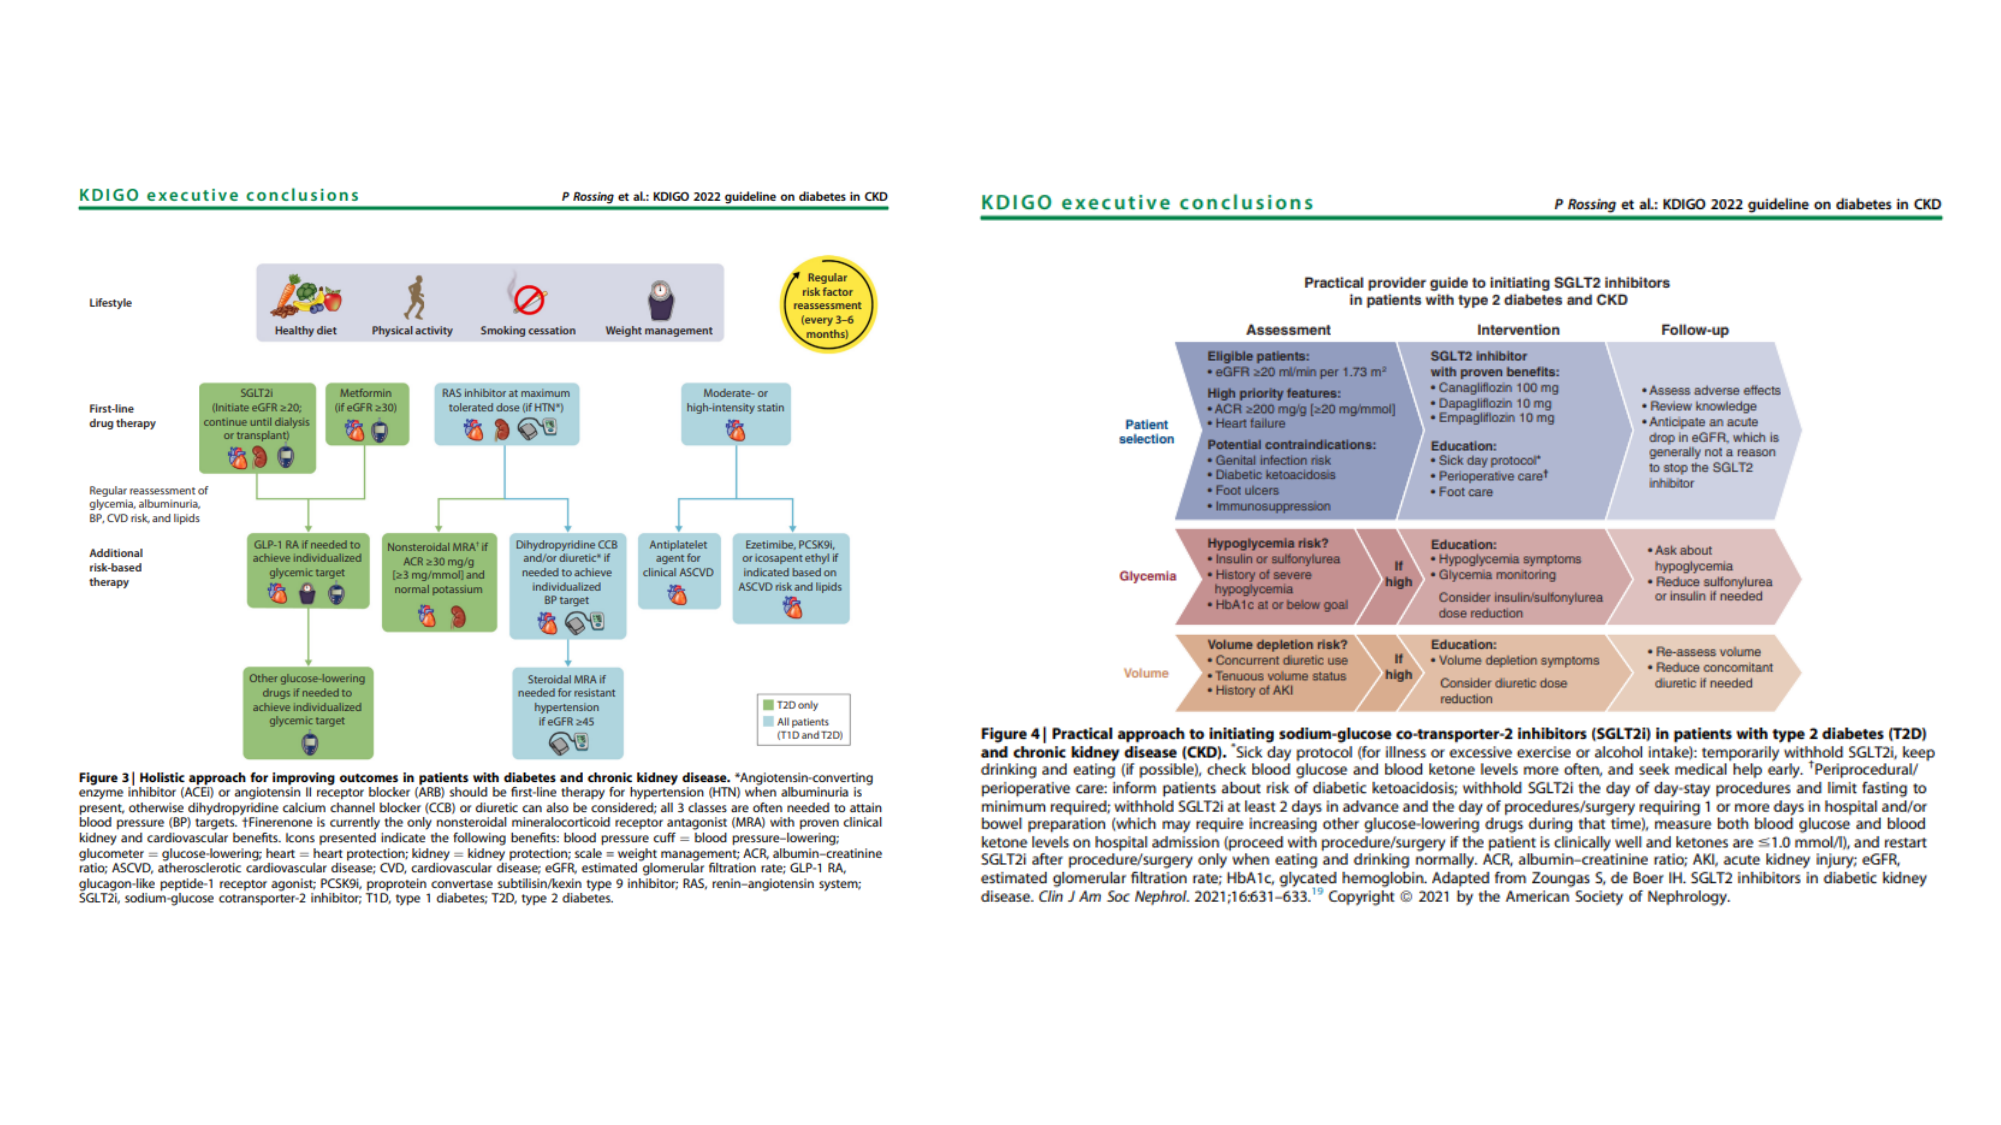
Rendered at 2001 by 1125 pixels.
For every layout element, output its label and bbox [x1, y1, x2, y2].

picture [964, 177, 1969, 922]
picture [54, 172, 904, 917]
